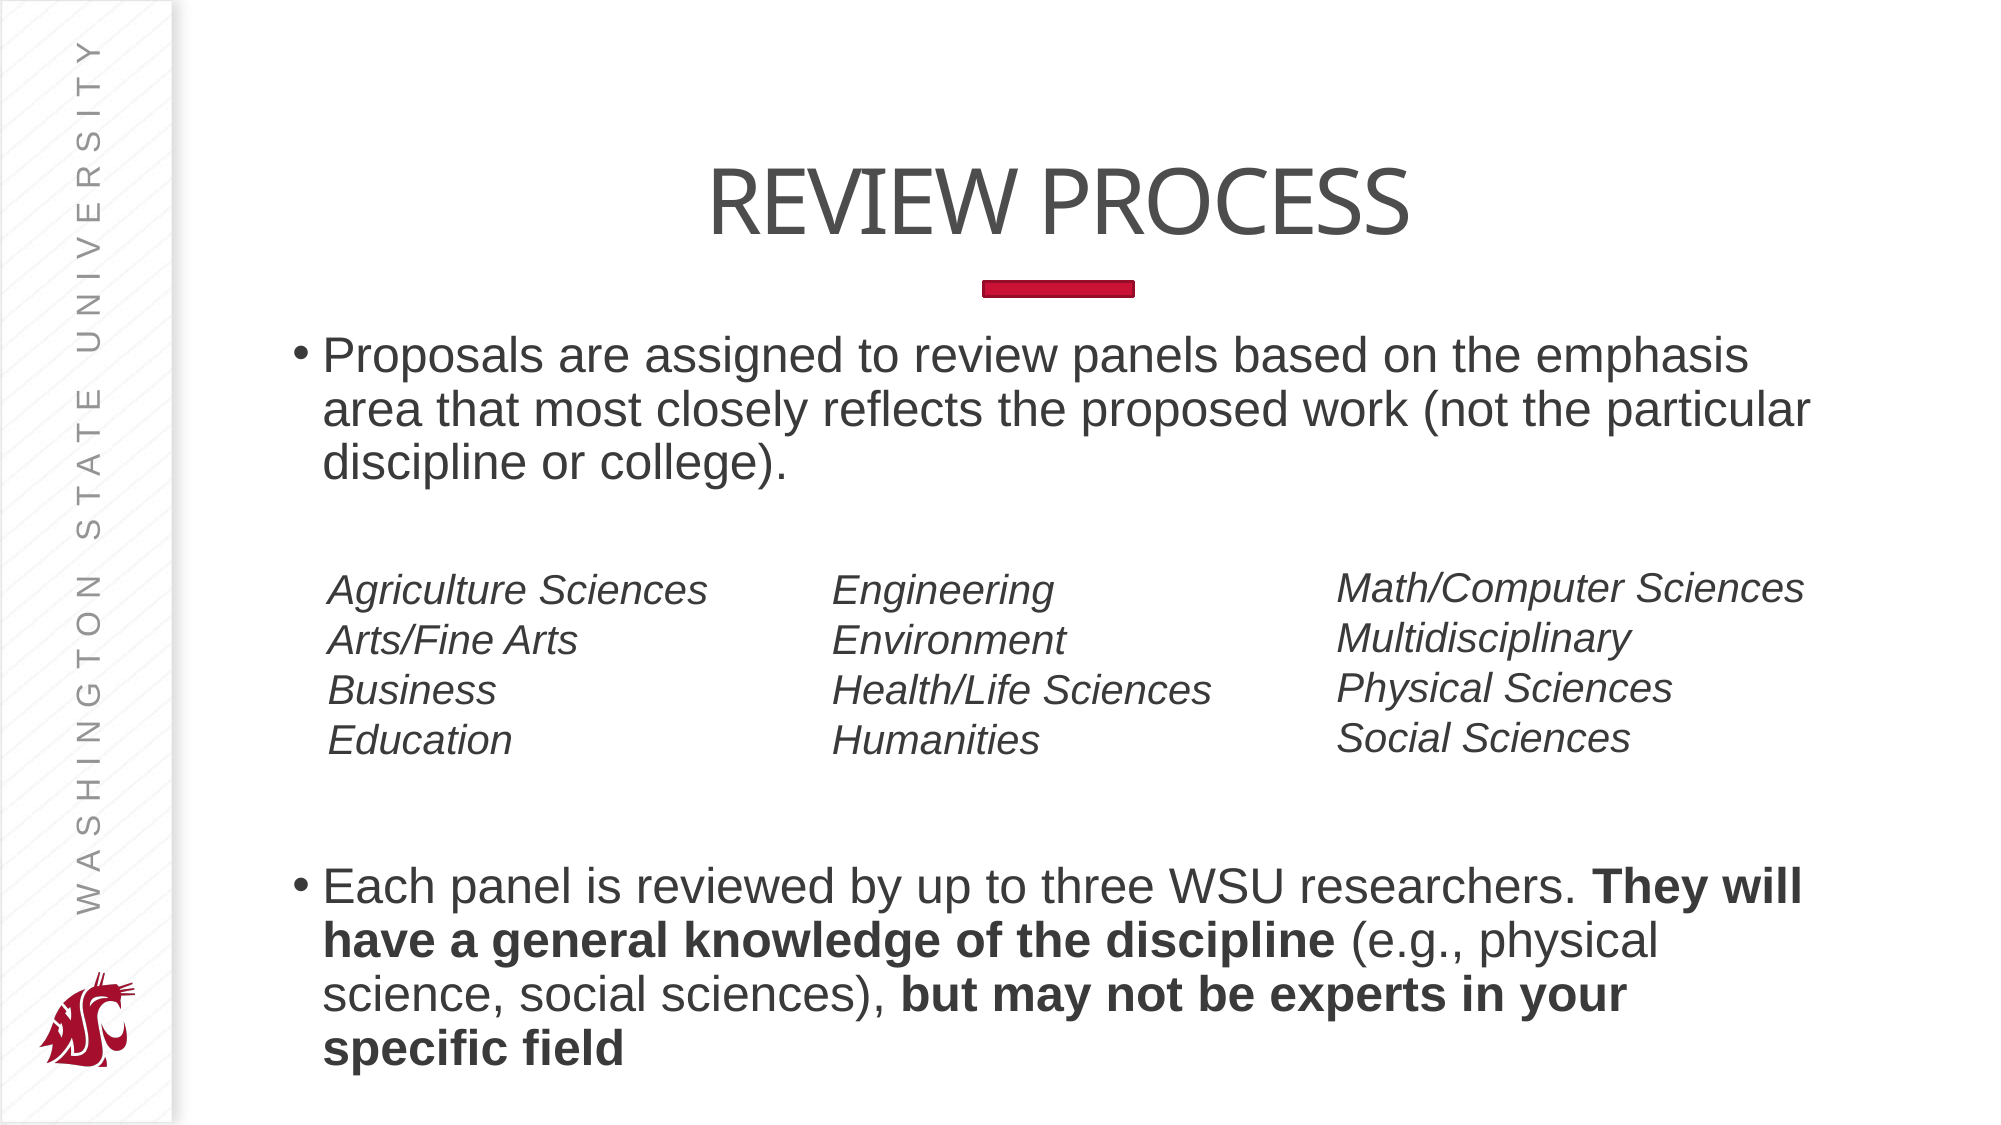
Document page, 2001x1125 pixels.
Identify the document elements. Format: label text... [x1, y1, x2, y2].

text_box Math/Computer Sciences Multidisciplinary Physical Sciences Social Sciences [1279, 560, 1819, 778]
text_box Proposals are assigned to review panels based on the emphasis area that most closely reflects the proposed work (not the particular discipline or college). Each panel is reviewed by up to three WSU researchers. They will have a general knowledge of the discipline (e.g., physical science, social sciences), but may not be experts in your specific field [292, 328, 1826, 1098]
text_box Agriculture Sciences Arts/Fine Arts Business Education [271, 562, 727, 777]
picture [0, 0, 172, 1125]
title REVIEW PROCESS [292, 58, 1826, 255]
text_box Engineering Environment Health/Life Sciences Humanities [775, 562, 1231, 777]
